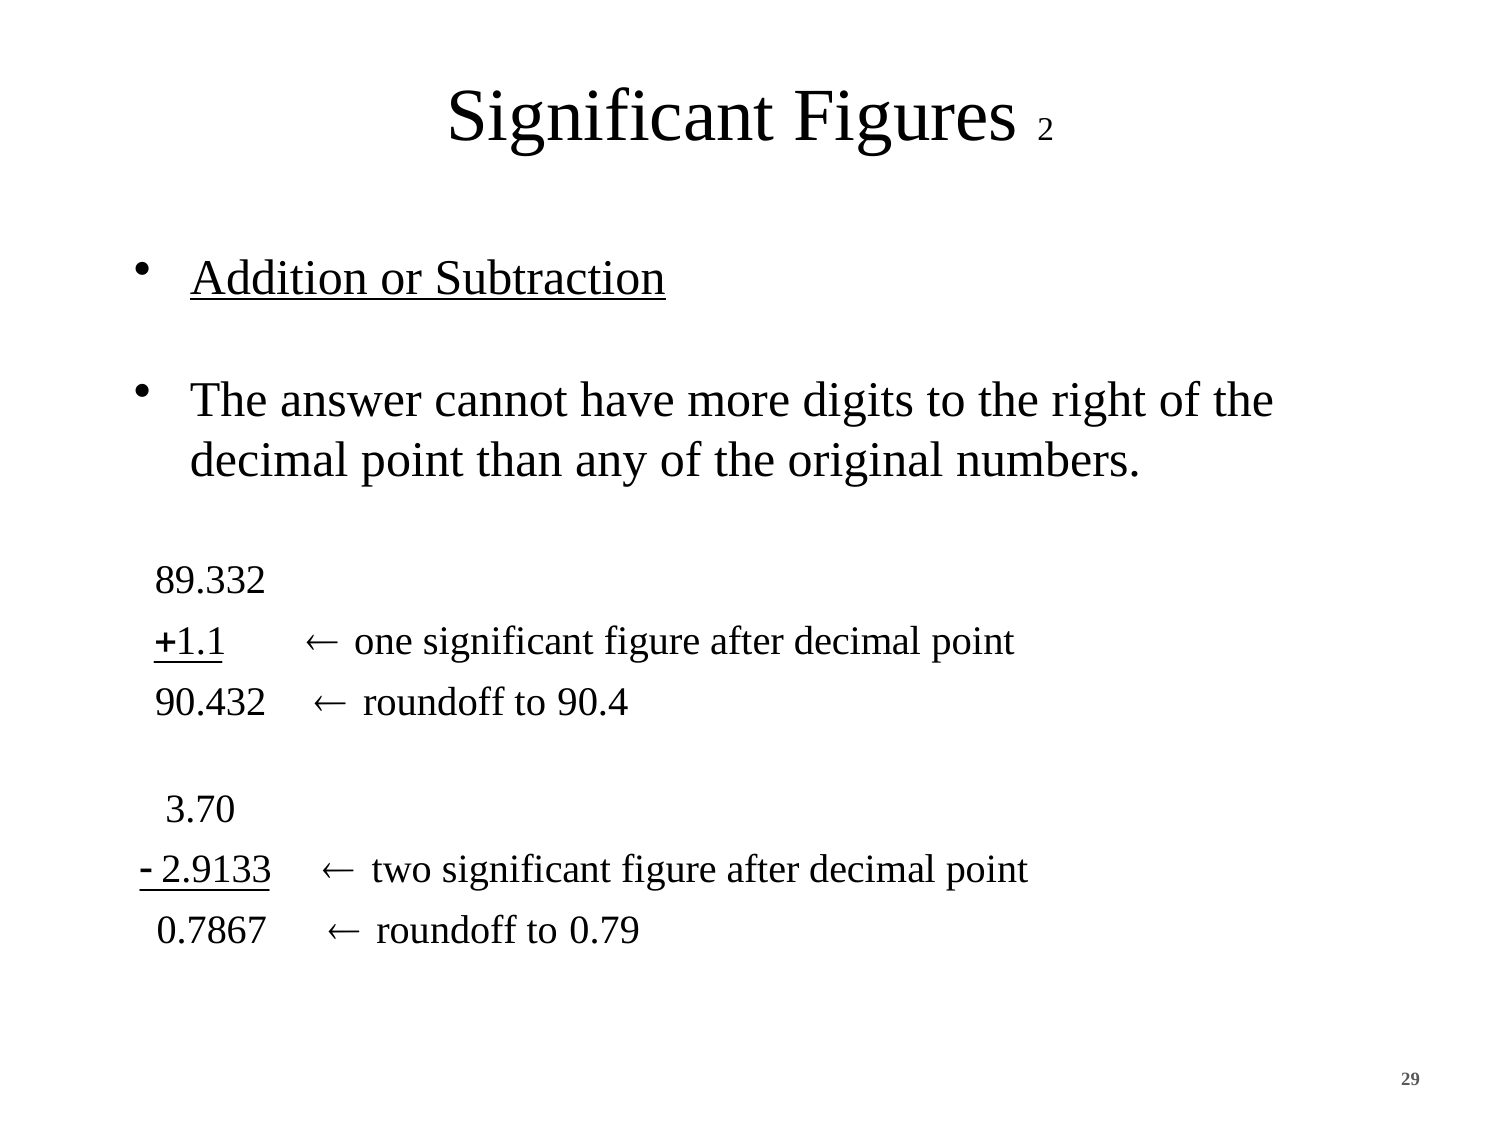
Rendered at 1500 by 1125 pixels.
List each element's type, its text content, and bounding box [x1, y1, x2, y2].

list Addition or Subtraction The answer cannot have more digits to the right of the decimal point than any of the original numbers. [118, 236, 1382, 519]
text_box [147, 552, 1024, 733]
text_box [133, 782, 1038, 961]
title Significant Figures 2 [75, 18, 1425, 203]
slide_number 29 [1362, 1062, 1436, 1095]
